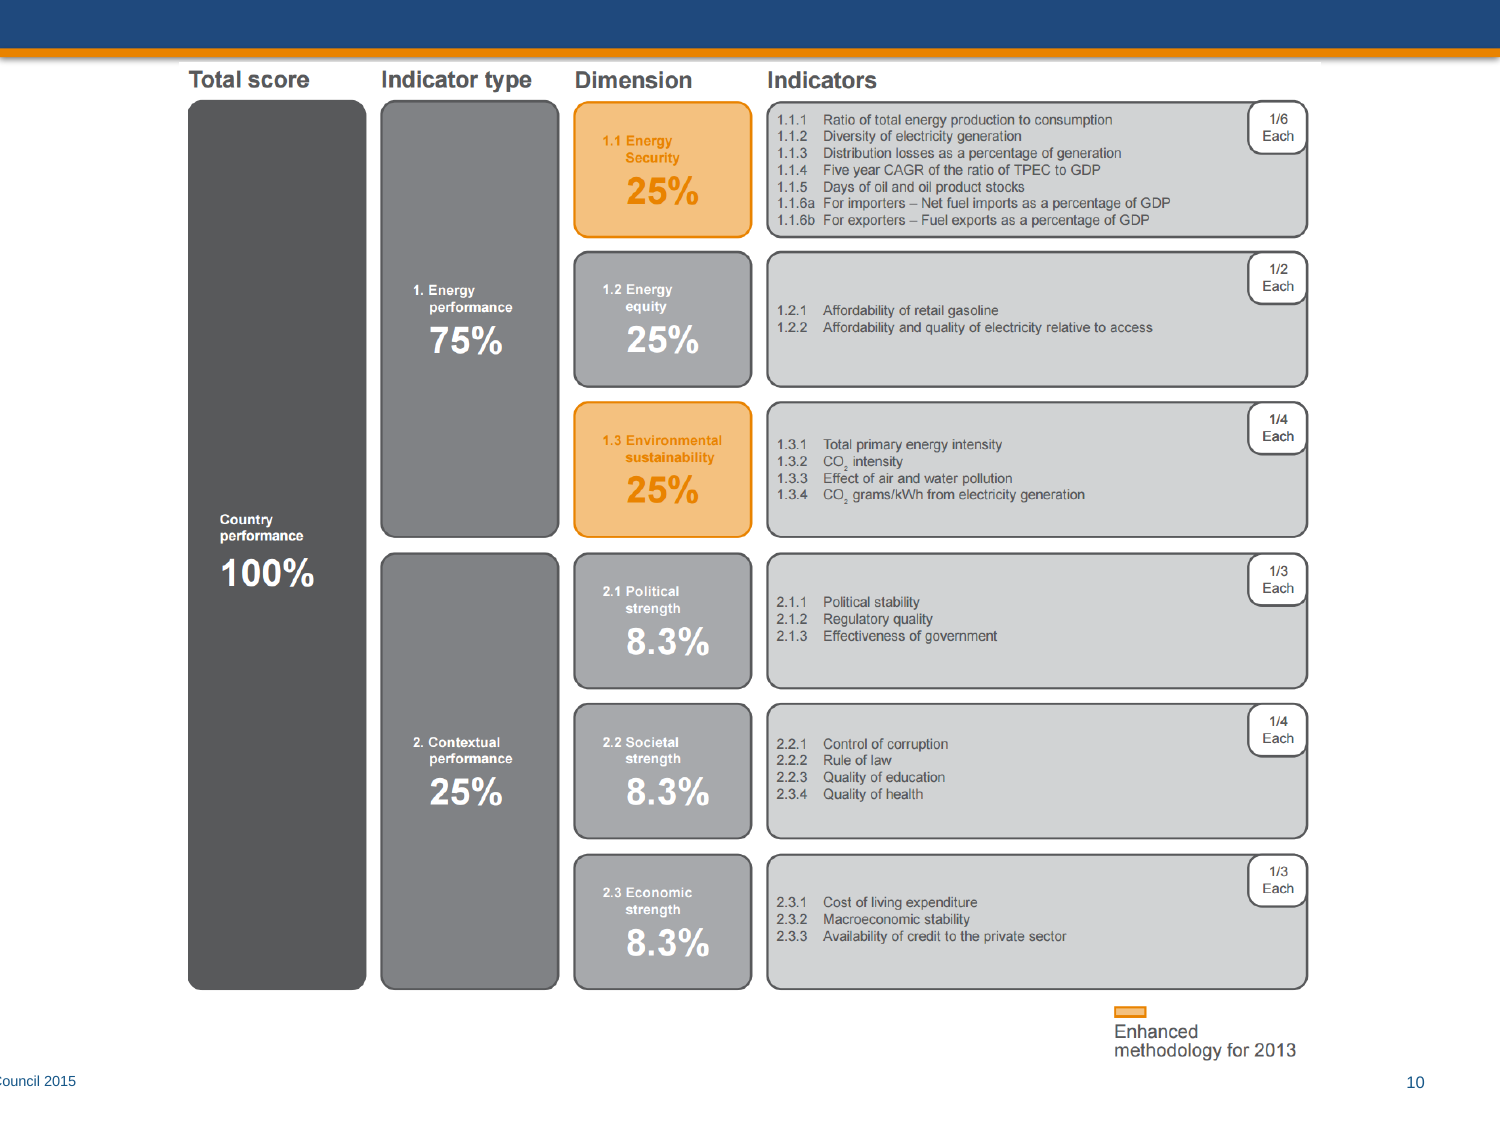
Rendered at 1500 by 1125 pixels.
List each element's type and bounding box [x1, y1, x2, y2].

picture [179, 61, 1321, 1069]
